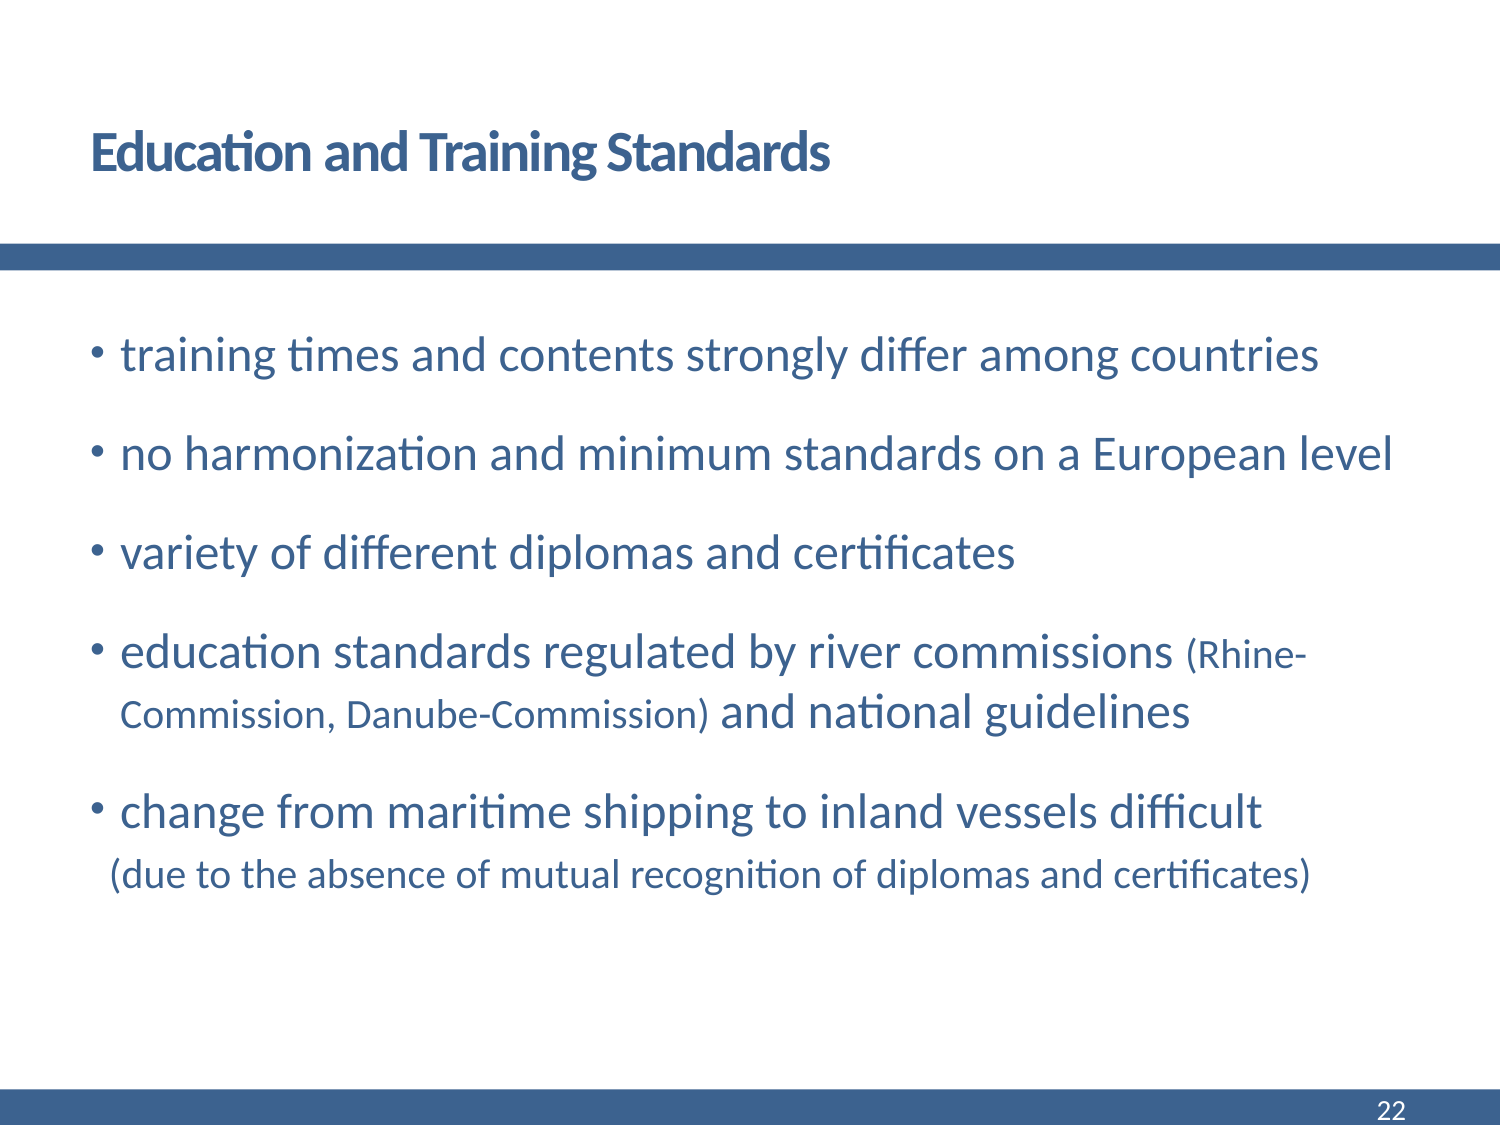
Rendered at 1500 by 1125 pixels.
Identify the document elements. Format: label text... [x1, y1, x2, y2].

list training times and contents strongly differ among countries no harmonization and minimum standards on a European level variety of different diplomas and certificates education standards regulated by river commissions (Rhine-Commission, Danube-Commission) and national guidelines change from maritime shipping to inland vessels difficult (due to the absence of mutual recognition of diplomas and certificates) [75, 278, 1436, 1063]
title Education and Training Standards [75, 66, 857, 229]
slide_number 22 [1246, 1082, 1422, 1125]
